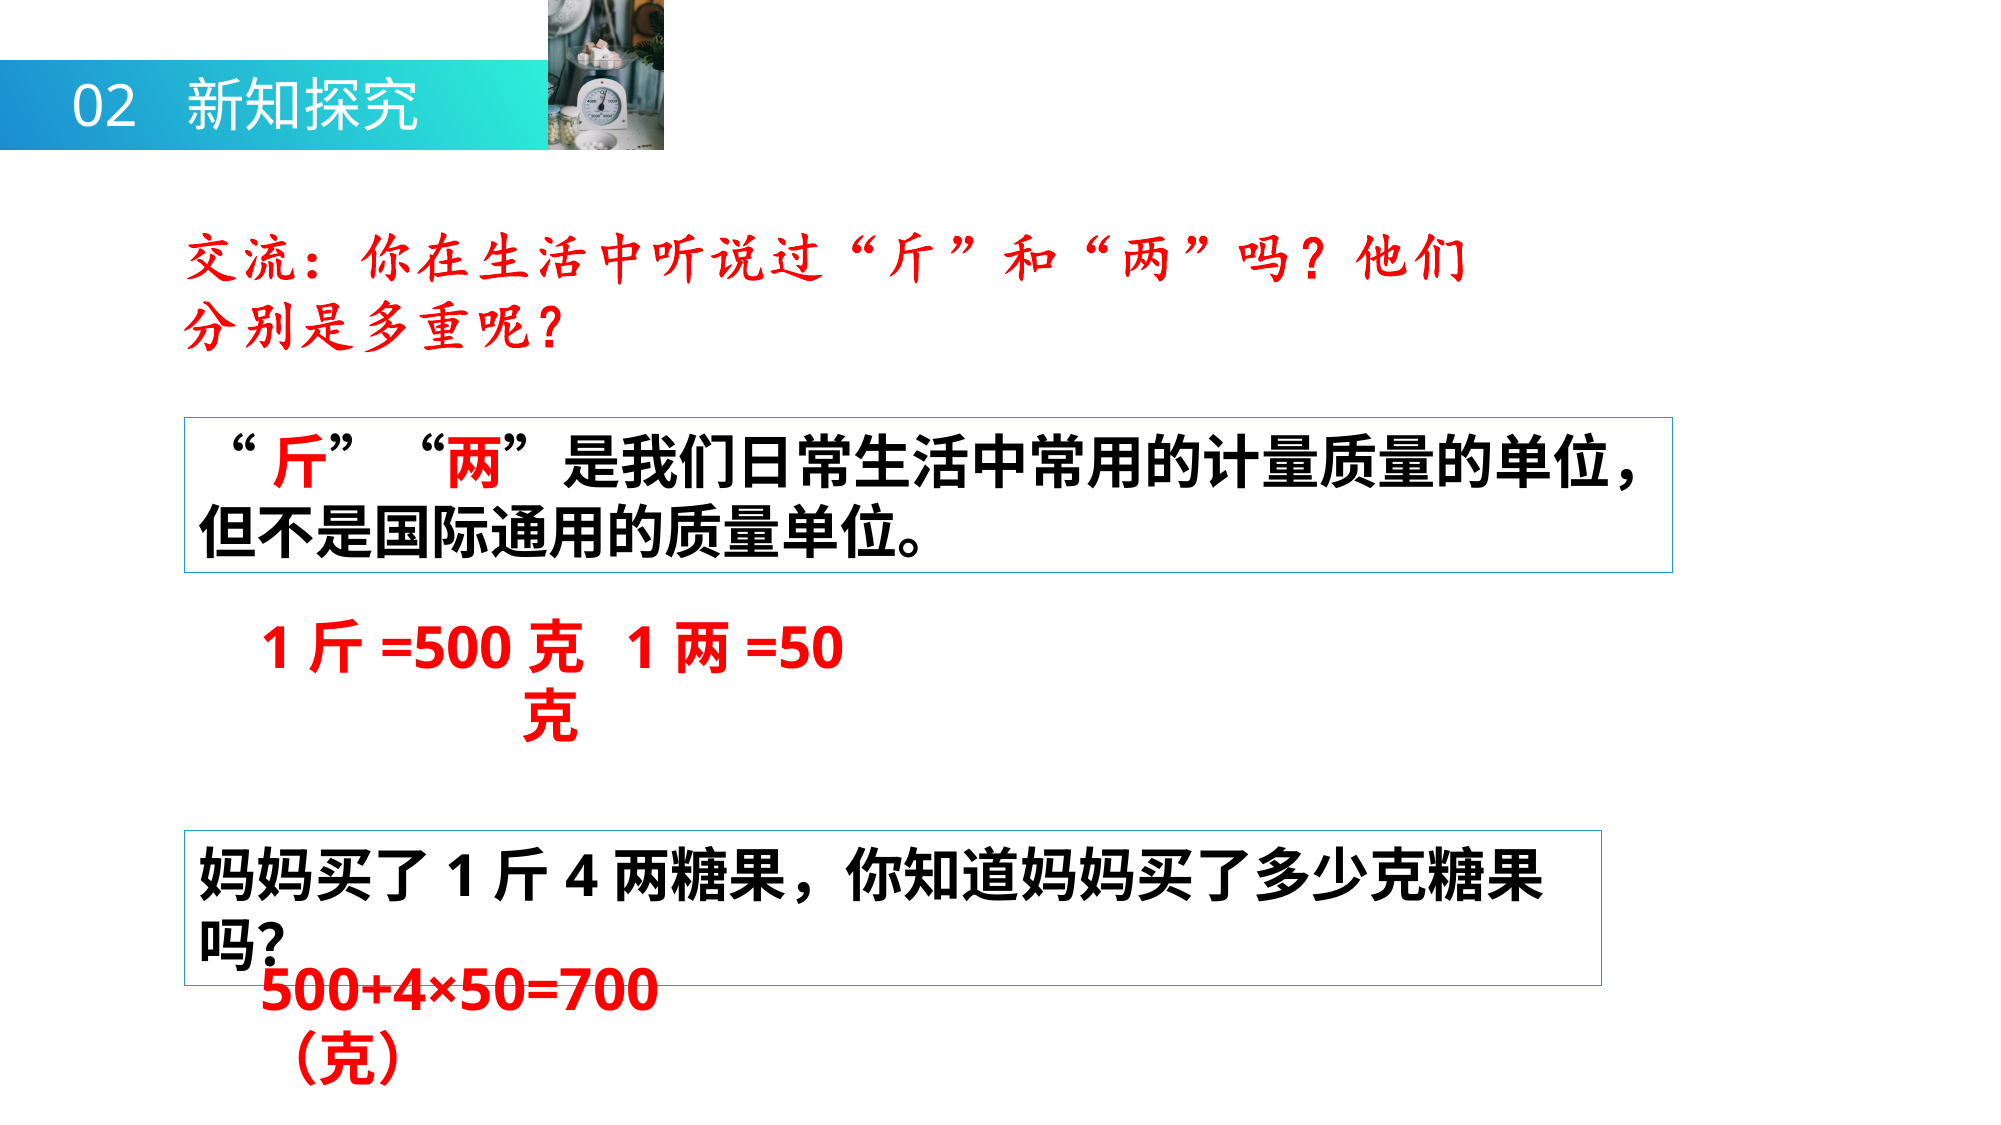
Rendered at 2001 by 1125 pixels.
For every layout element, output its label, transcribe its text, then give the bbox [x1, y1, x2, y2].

text_box [379, 233, 409, 282]
text_box [275, 258, 295, 280]
text_box [245, 304, 274, 349]
text_box [417, 232, 469, 283]
text_box [549, 235, 586, 279]
text_box [244, 249, 253, 257]
text_box [951, 235, 962, 254]
text_box [478, 311, 498, 332]
text_box [1098, 235, 1110, 254]
text_box [1250, 262, 1279, 271]
text_box [254, 233, 287, 281]
text_box [364, 299, 406, 353]
text_box [278, 301, 292, 351]
text_box [360, 234, 381, 279]
text_box [249, 238, 258, 246]
text_box 1斤=500克 1两=50克 [245, 602, 869, 757]
text_box [1414, 233, 1435, 281]
text_box 500+4×50=700（克） [245, 944, 858, 1100]
text_box [307, 270, 317, 279]
text_box [544, 236, 553, 244]
text_box “斤”“两”是我们日常生活中常用的计量质量的单位，但不是国际通用的质量单位。 [184, 417, 1673, 573]
text_box [1086, 235, 1098, 254]
text_box [1436, 239, 1463, 282]
list 02 [56, 60, 172, 147]
text_box [852, 235, 864, 254]
text_box [479, 232, 529, 280]
text_box [183, 301, 236, 352]
text_box [600, 232, 640, 285]
text_box [1433, 245, 1441, 279]
text_box [307, 253, 317, 263]
text_box [1258, 234, 1287, 283]
text_box [245, 256, 257, 279]
list 新知探究 [172, 60, 539, 147]
text_box [484, 304, 529, 349]
text_box [300, 302, 354, 351]
text_box [653, 242, 673, 262]
text_box [962, 235, 974, 254]
text_box [726, 234, 764, 281]
text_box [378, 260, 385, 274]
text_box [398, 262, 410, 273]
picture [548, 0, 664, 150]
text_box [539, 248, 547, 256]
text_box [186, 232, 237, 282]
text_box [539, 258, 551, 278]
text_box [864, 235, 876, 254]
text_box [1302, 236, 1324, 268]
text_box [540, 305, 561, 337]
text_box [268, 261, 274, 280]
text_box [770, 232, 823, 282]
text_box 妈妈买了1斤4两糖果，你知道妈妈买了多少克糖果吗？ [184, 830, 1602, 986]
text_box [710, 250, 733, 278]
text_box [1355, 233, 1407, 280]
text_box [1307, 271, 1316, 279]
text_box [663, 234, 704, 284]
text_box [719, 237, 730, 245]
text_box [275, 312, 281, 335]
text_box [419, 300, 468, 351]
text_box [1238, 243, 1258, 262]
text_box [1124, 236, 1168, 282]
text_box [1196, 235, 1208, 254]
text_box [545, 339, 553, 348]
text_box [889, 232, 933, 284]
text_box [1003, 234, 1056, 282]
text_box [1185, 235, 1196, 254]
